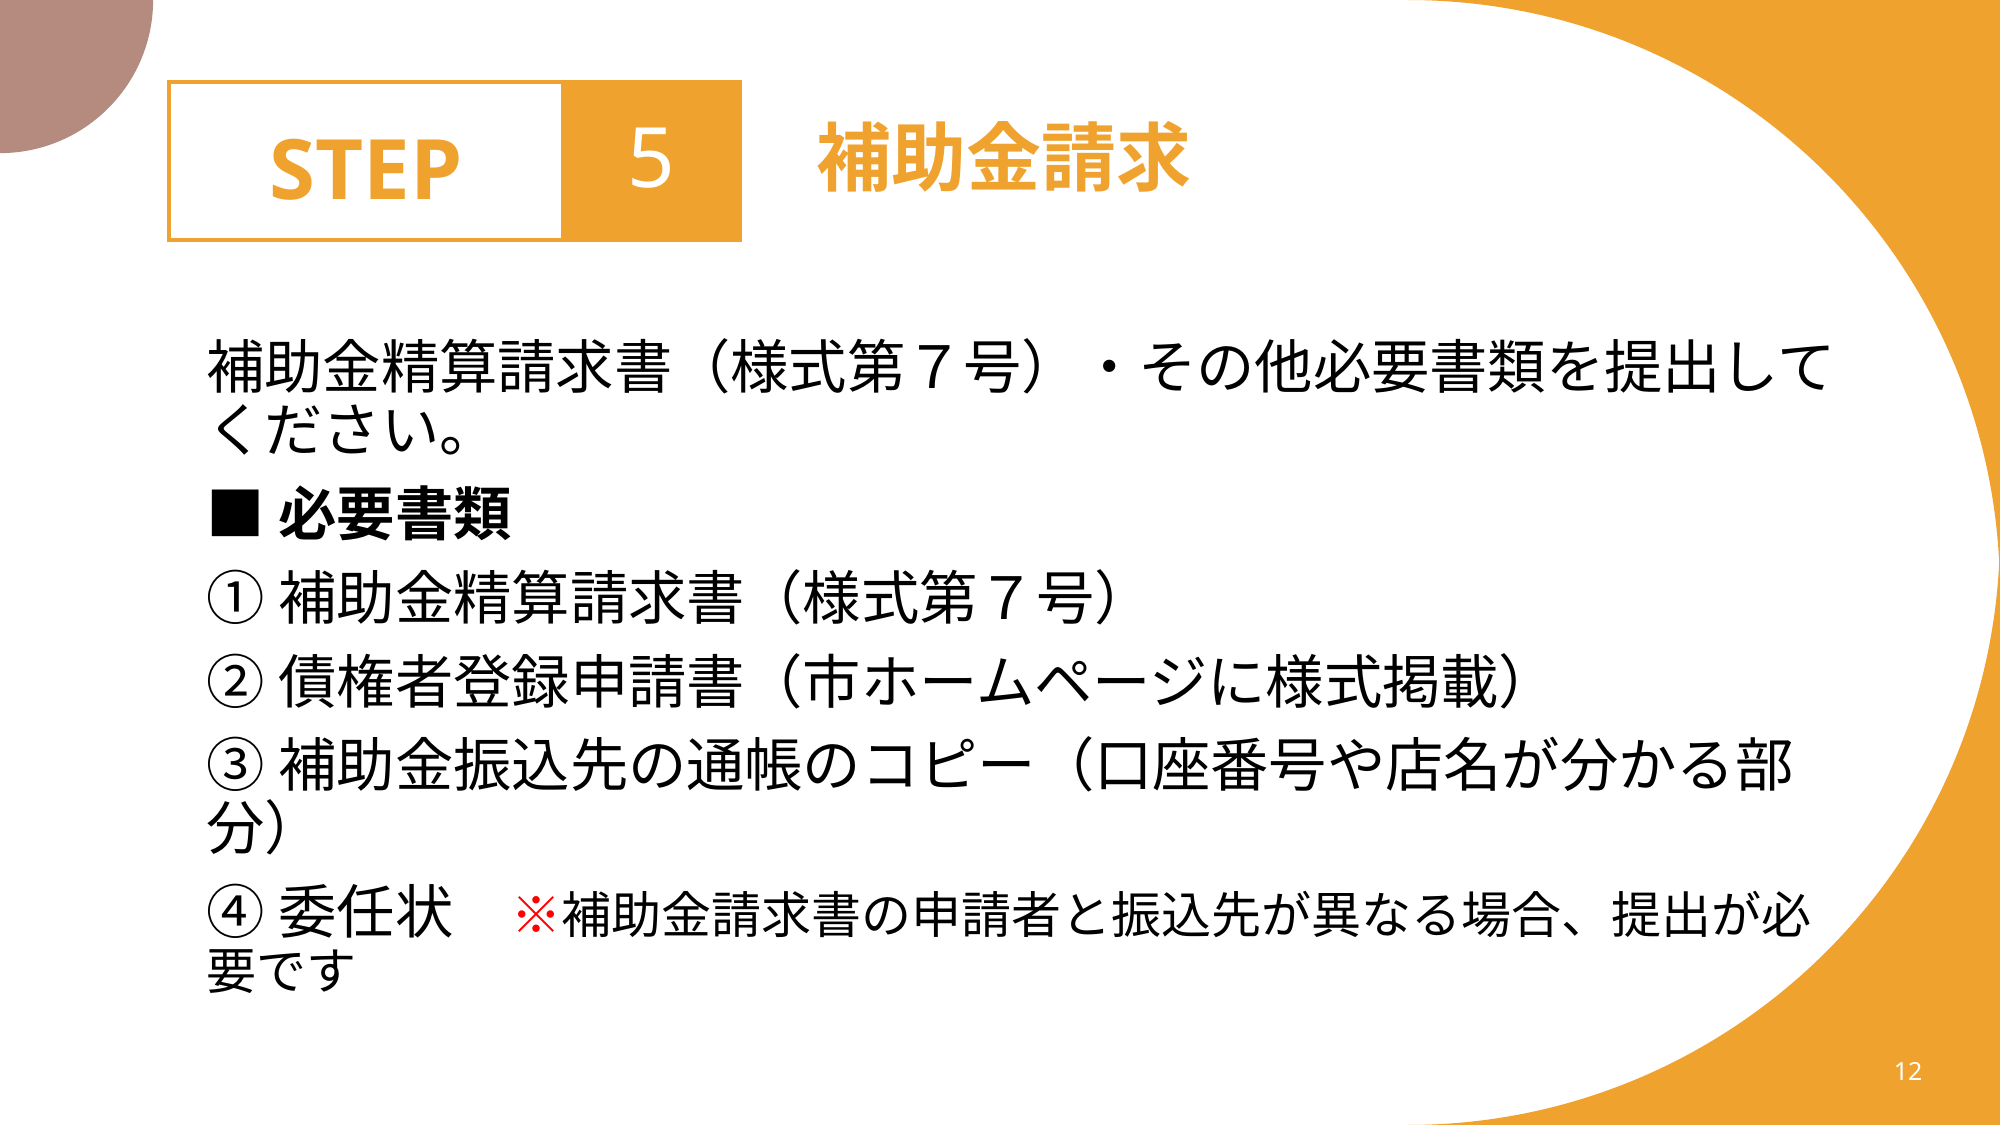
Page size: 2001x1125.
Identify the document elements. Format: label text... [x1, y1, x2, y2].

list 補助金請求 [801, 81, 1938, 241]
list 5 [552, 62, 751, 260]
list 補助金精算請求書（様式第７号）・その他必要書類を提出してください。 ■必要書類 ①補助金精算請求書（様式第７号） ②債権者登録申請書（市ホームページに様式掲載） ③補助金振込先の通帳のコピー（口座番号や店名が分かる部分） ④委任状 ※補助金請求書の申請者と振込先が異なる場合、提出が必要です [191, 330, 1852, 884]
slide_number 12 [1665, 1042, 1938, 1103]
